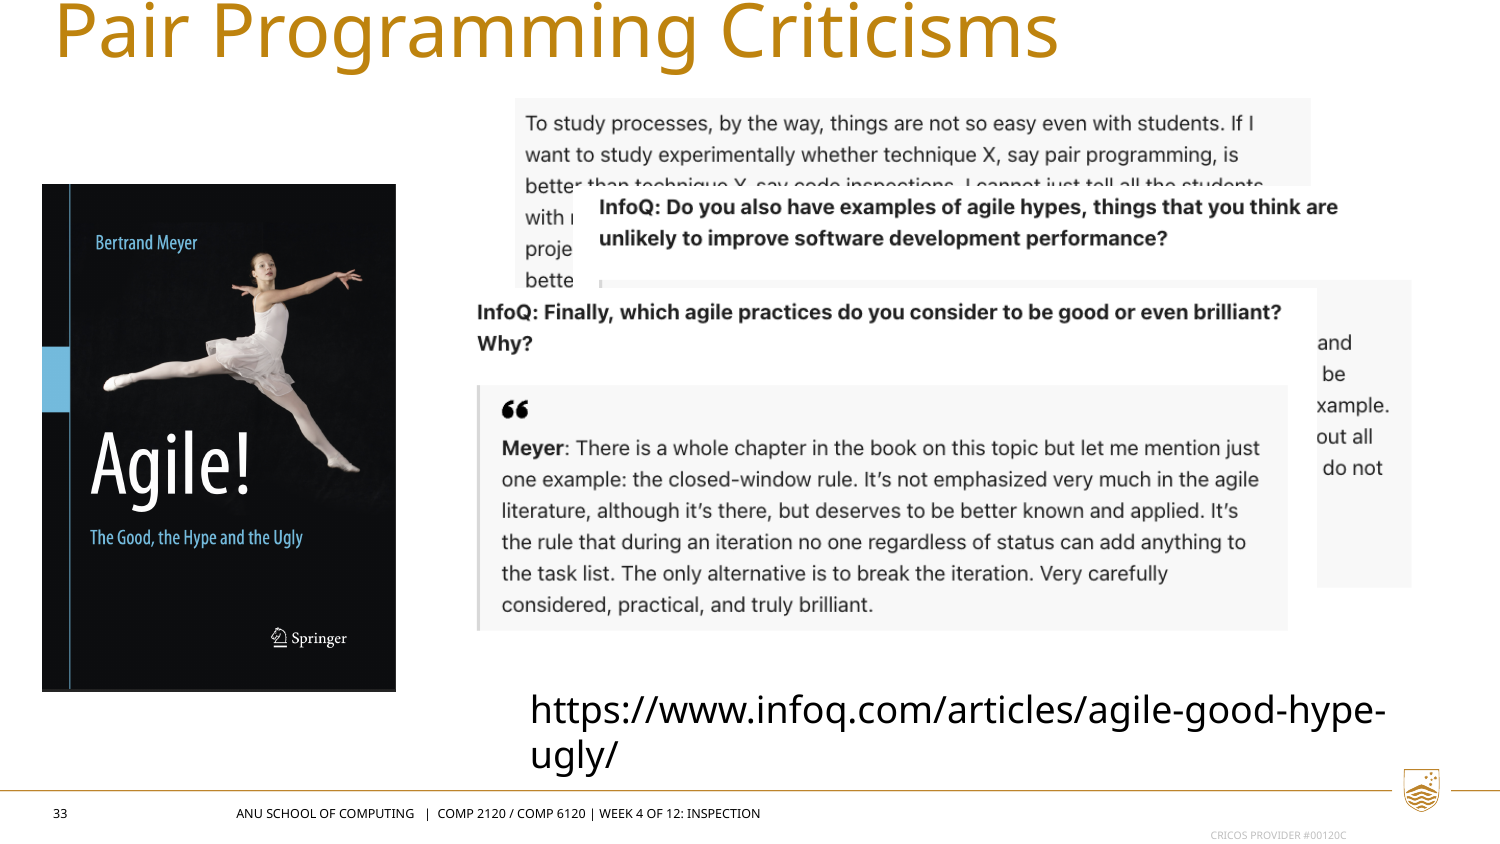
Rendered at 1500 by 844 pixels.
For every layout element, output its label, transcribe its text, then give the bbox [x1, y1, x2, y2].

footer ANU SCHOOL OF COMPUTING | COMP 2120 / COMP 6120 | WEEK 4 OF 12: Inspection [236, 806, 1122, 824]
slide_number 33 [53, 806, 113, 824]
picture [454, 98, 1424, 637]
text_box https://www.infoq.com/articles/agile-good-hype-ugly/ [514, 678, 1473, 784]
list Pair Programming Criticisms [53, 0, 1441, 145]
picture [42, 184, 396, 692]
picture [0, 769, 1500, 812]
